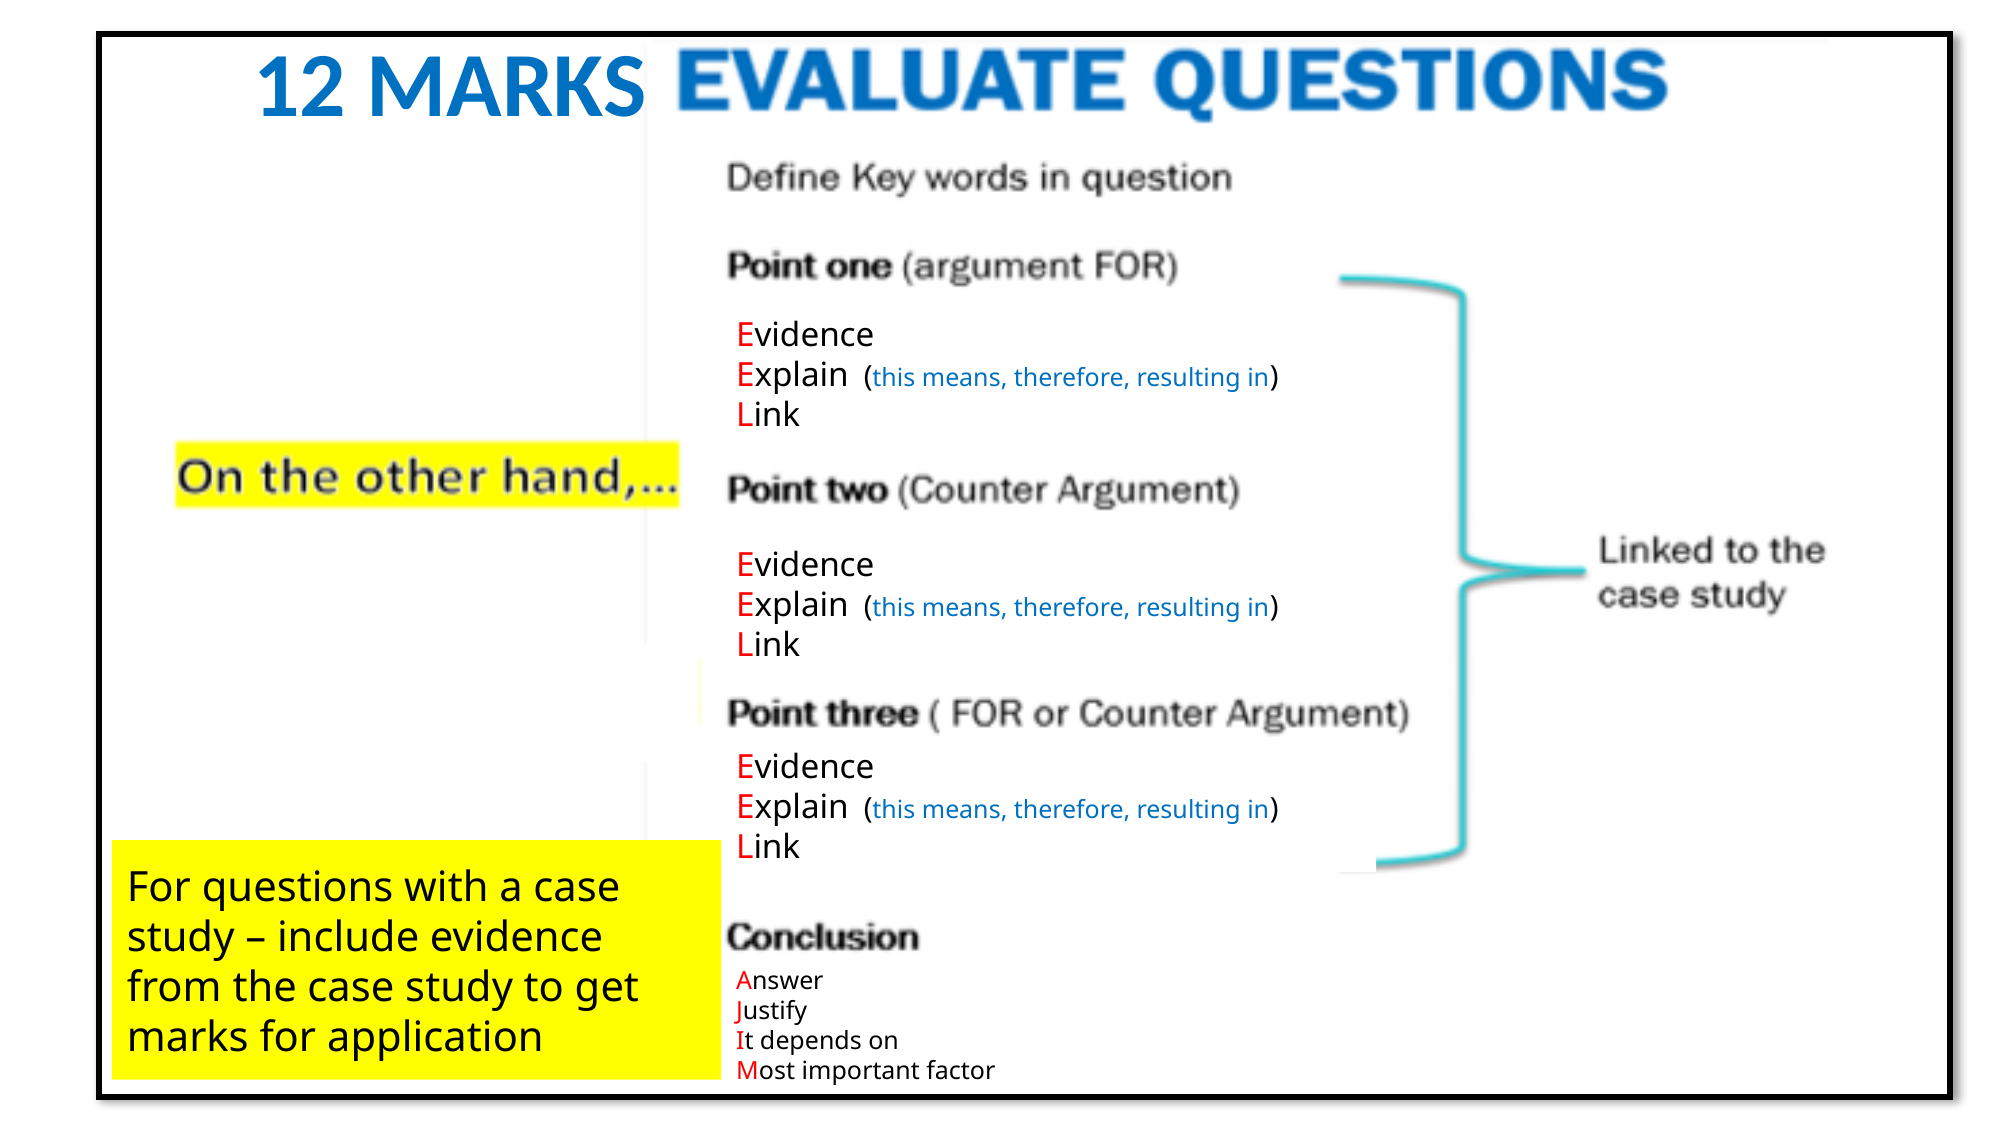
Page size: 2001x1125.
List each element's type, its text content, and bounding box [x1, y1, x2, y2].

text_box 12 MARKS [238, 17, 677, 37]
picture [101, 37, 1947, 1094]
